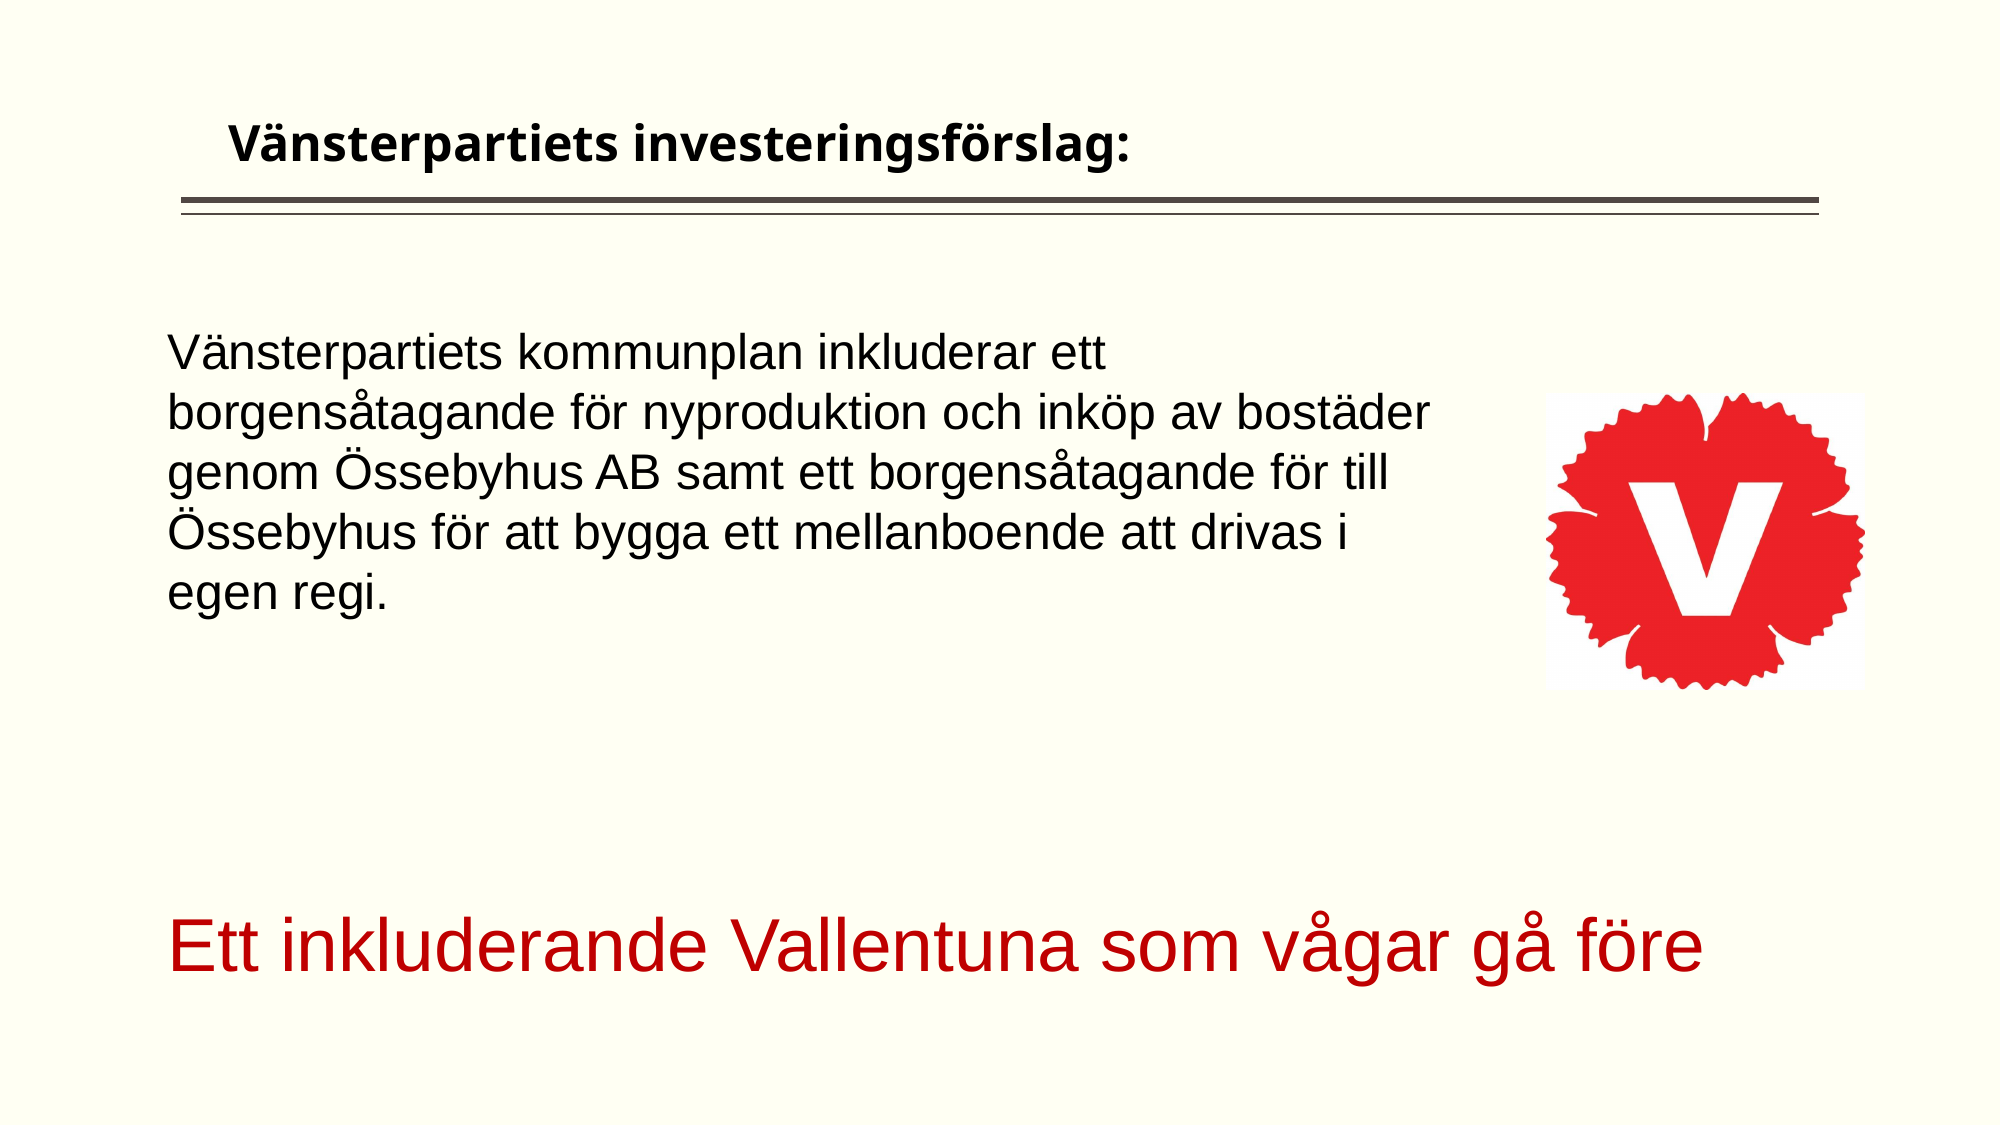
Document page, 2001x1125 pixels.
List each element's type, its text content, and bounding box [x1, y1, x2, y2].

text_box Vänsterpartiets kommunplan inkluderar ett borgensåtagande för nyproduktion och inköp av bostäder genom Össebyhus AB samt ett borgensåtagande för till Össebyhus för att bygga ett mellanboende att drivas i egen regi. [153, 312, 1453, 627]
title Vänsterpartiets investeringsförslag: [153, 0, 1791, 180]
picture [1546, 393, 1865, 690]
text_box Ett inkluderande Vallentuna som vågar gå före [153, 889, 1944, 994]
